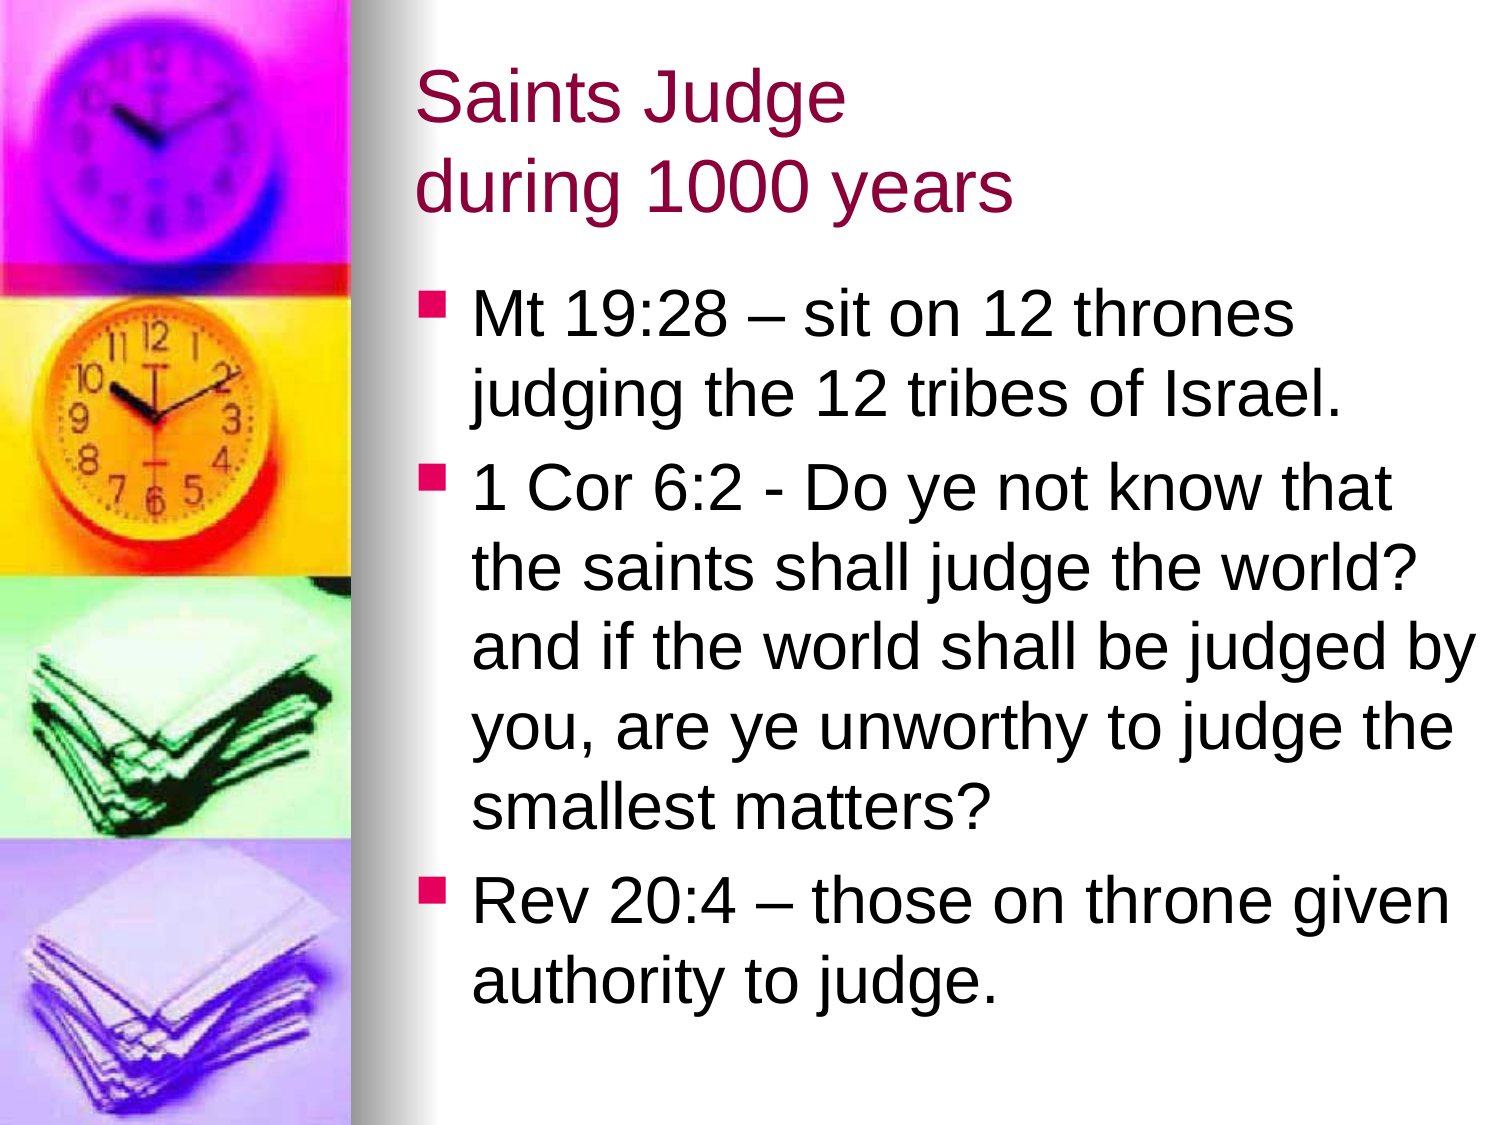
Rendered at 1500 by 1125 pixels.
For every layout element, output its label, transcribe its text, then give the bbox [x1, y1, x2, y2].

picture [0, 0, 351, 1125]
list Mt 19:28 – sit on 12 thrones judging the 12 tribes of Israel. 1 Cor 6:2 - Do ye not know that the saints shall judge the world? and if the world shall be judged by you, are ye unworthy to judge the smallest matters? Rev 20:4 – those on throne given authority to judge. [399, 262, 1500, 1125]
title Saints Judge during 1000 years [399, 37, 1451, 238]
